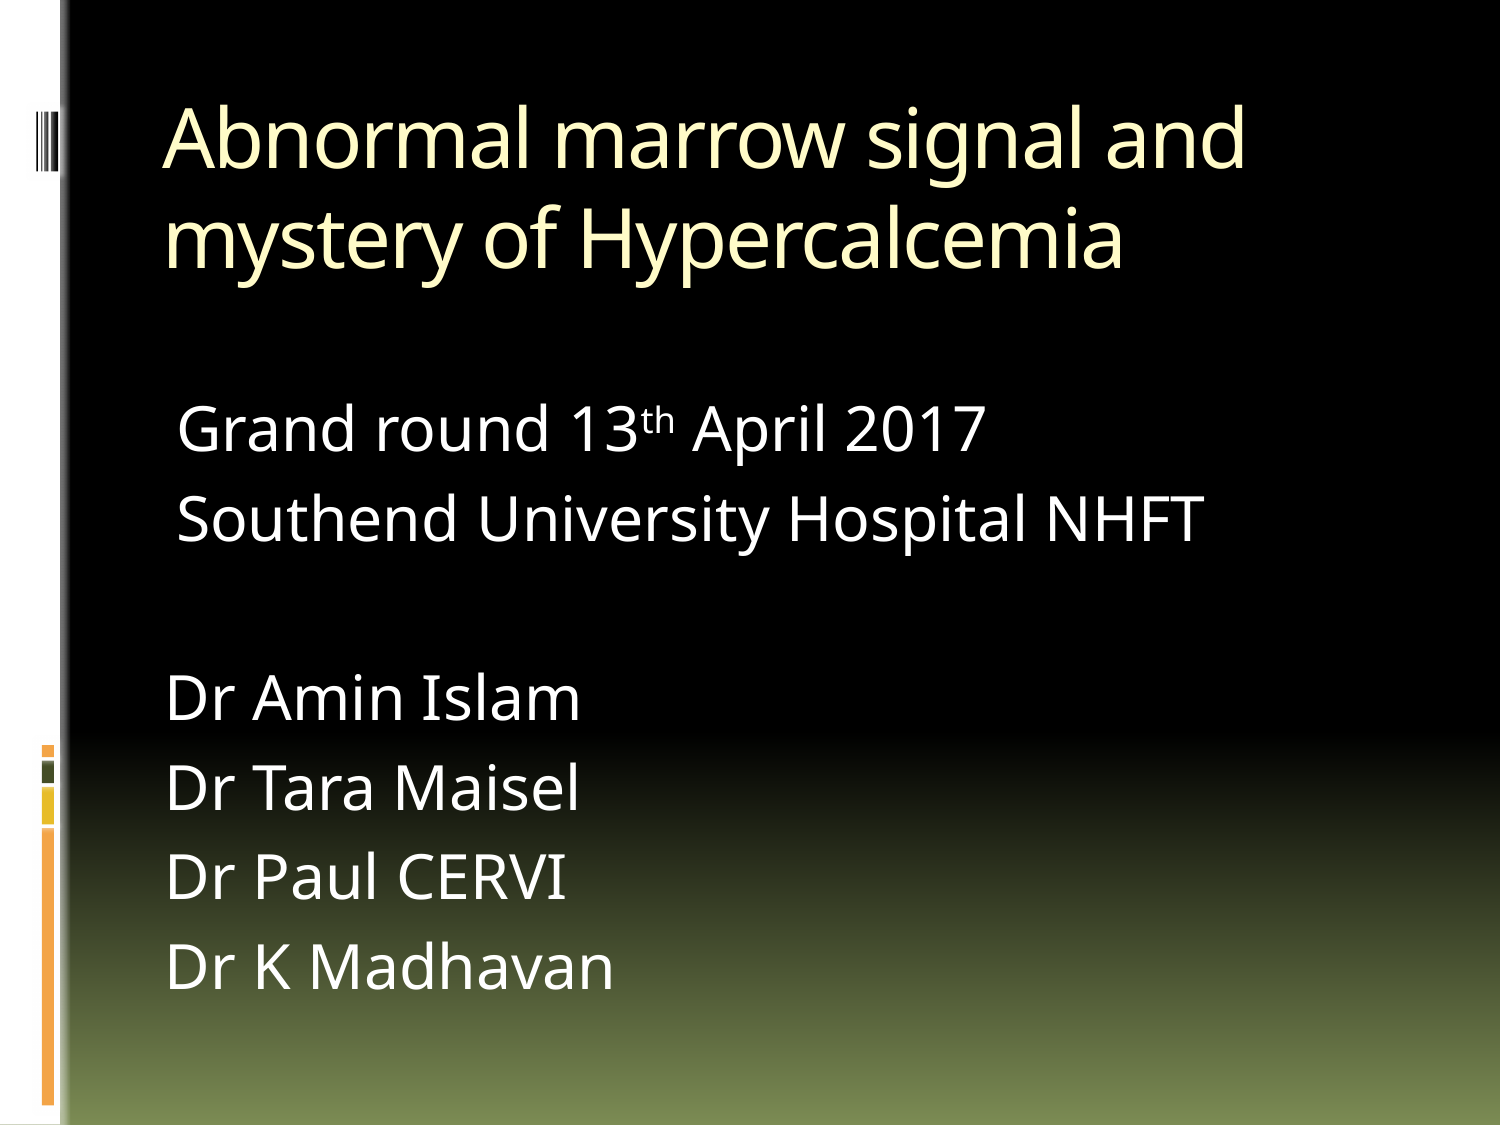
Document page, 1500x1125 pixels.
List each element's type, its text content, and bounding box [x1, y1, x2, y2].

title Abnormal marrow signal and mystery of Hypercalcemia [147, 78, 1423, 303]
list Grand round 13th April 2017 Southend University Hospital NHFT Dr Amin Islam Dr Tara Maisel Dr Paul CERVI Dr K Madhavan [150, 292, 1425, 1043]
